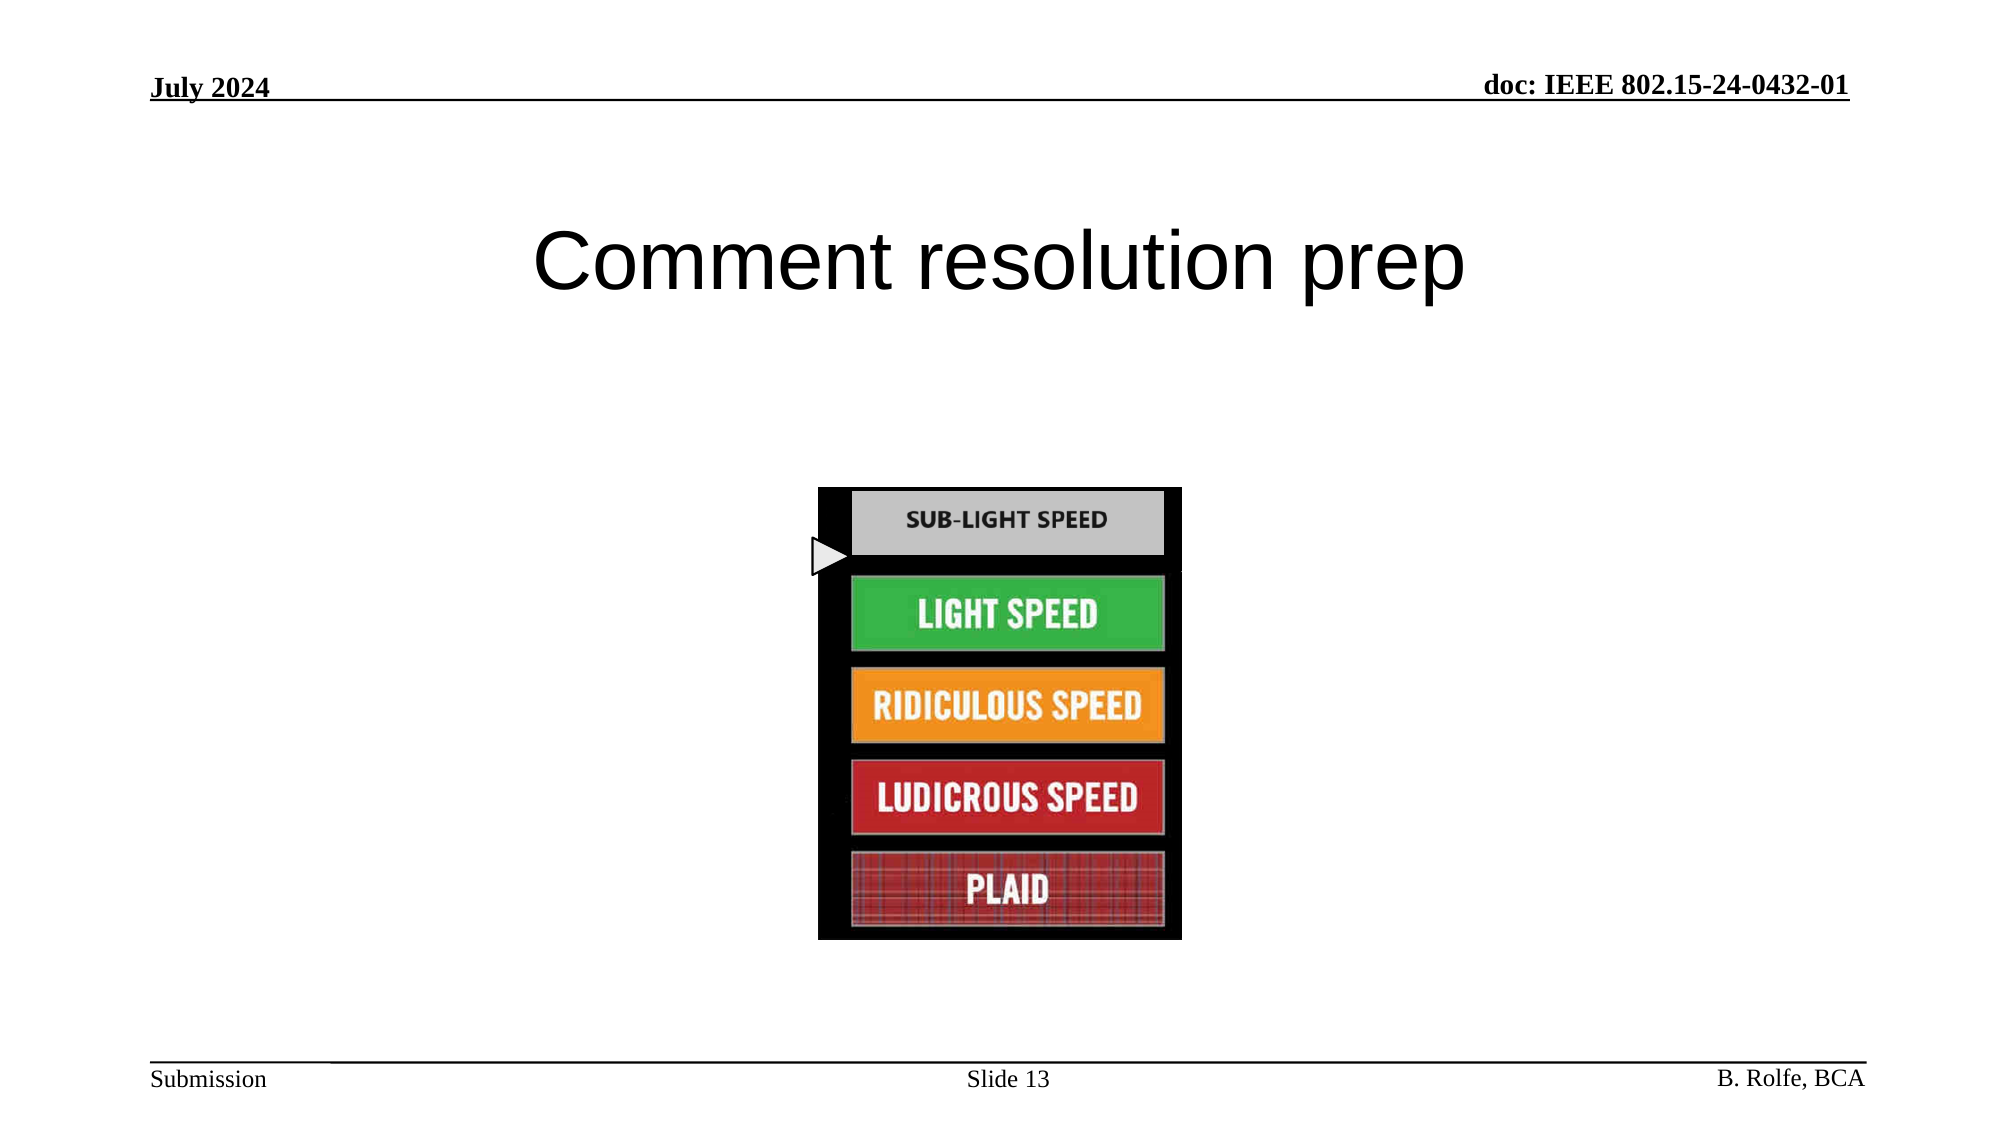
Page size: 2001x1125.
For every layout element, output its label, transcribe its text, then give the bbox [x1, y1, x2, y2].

picture [818, 487, 1182, 940]
title Comment resolution prep [150, 112, 1850, 400]
slide_number Slide 13 [964, 1062, 1053, 1093]
